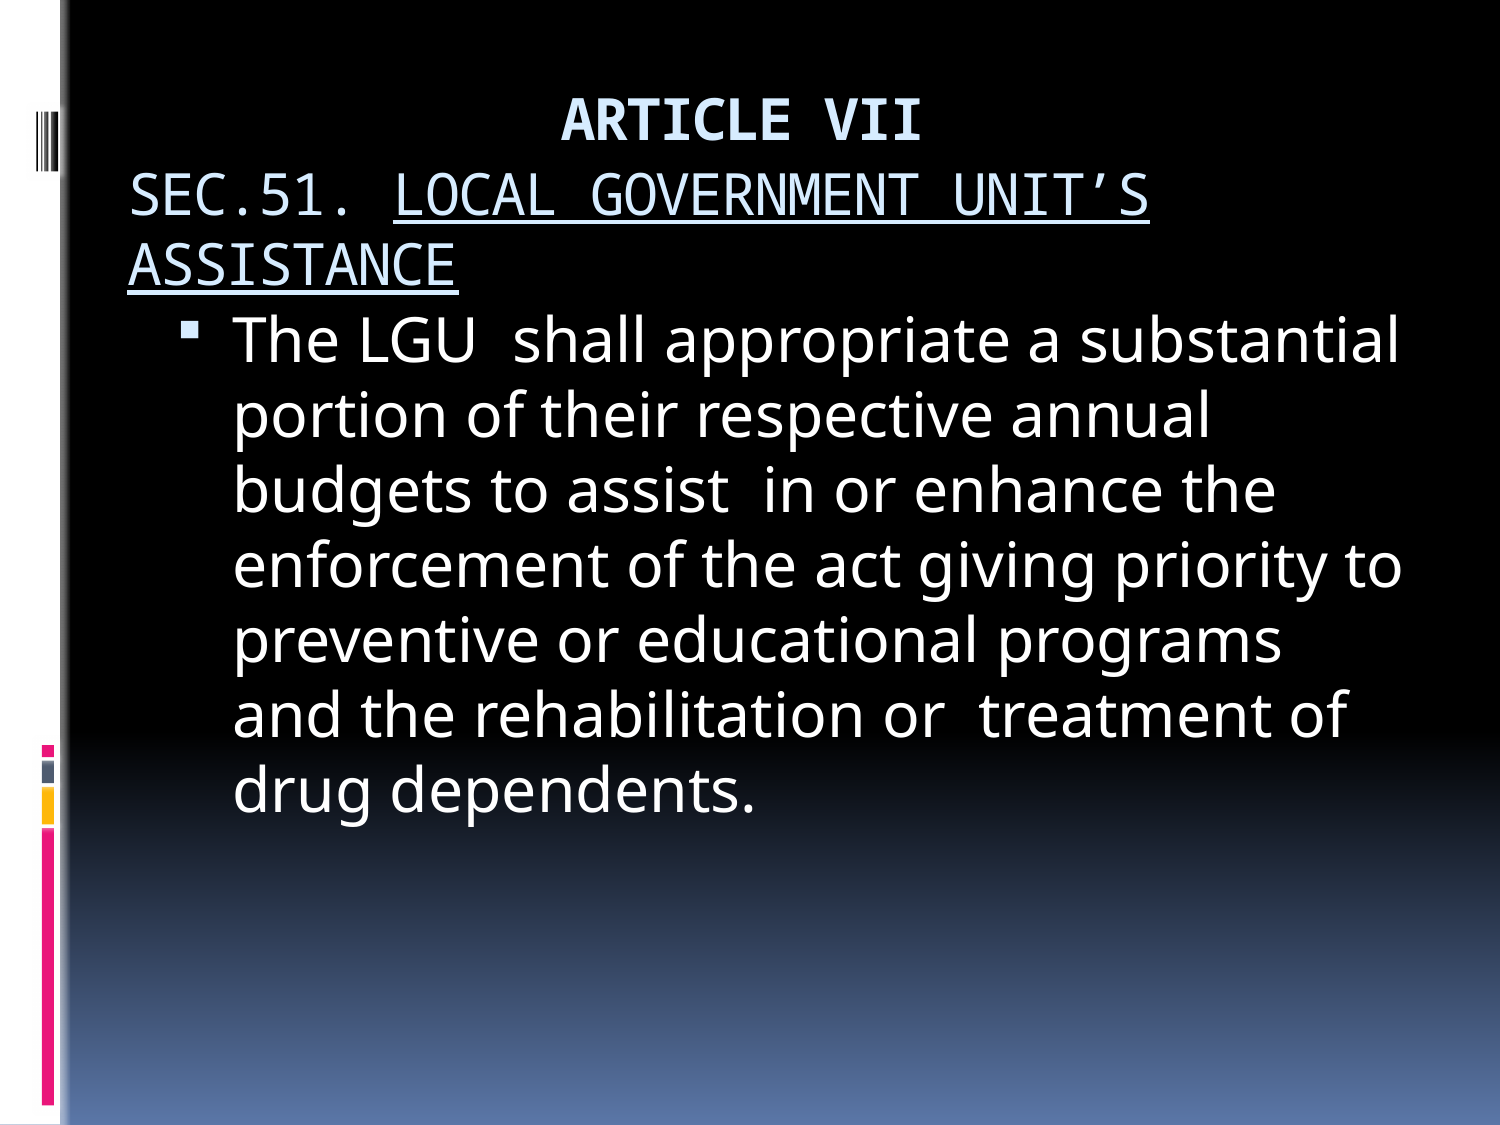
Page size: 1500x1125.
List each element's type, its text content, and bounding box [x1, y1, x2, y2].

list The LGU shall appropriate a substantial portion of their respective annual budgets to assist in or enhance the enforcement of the act giving priority to preventive or educational programs and the rehabilitation or treatment of drug dependents. [150, 292, 1425, 1043]
title ARTICLE VII SEC.51. LOCAL GOVERNMENT UNIT’S ASSISTANCE [112, 50, 1500, 200]
